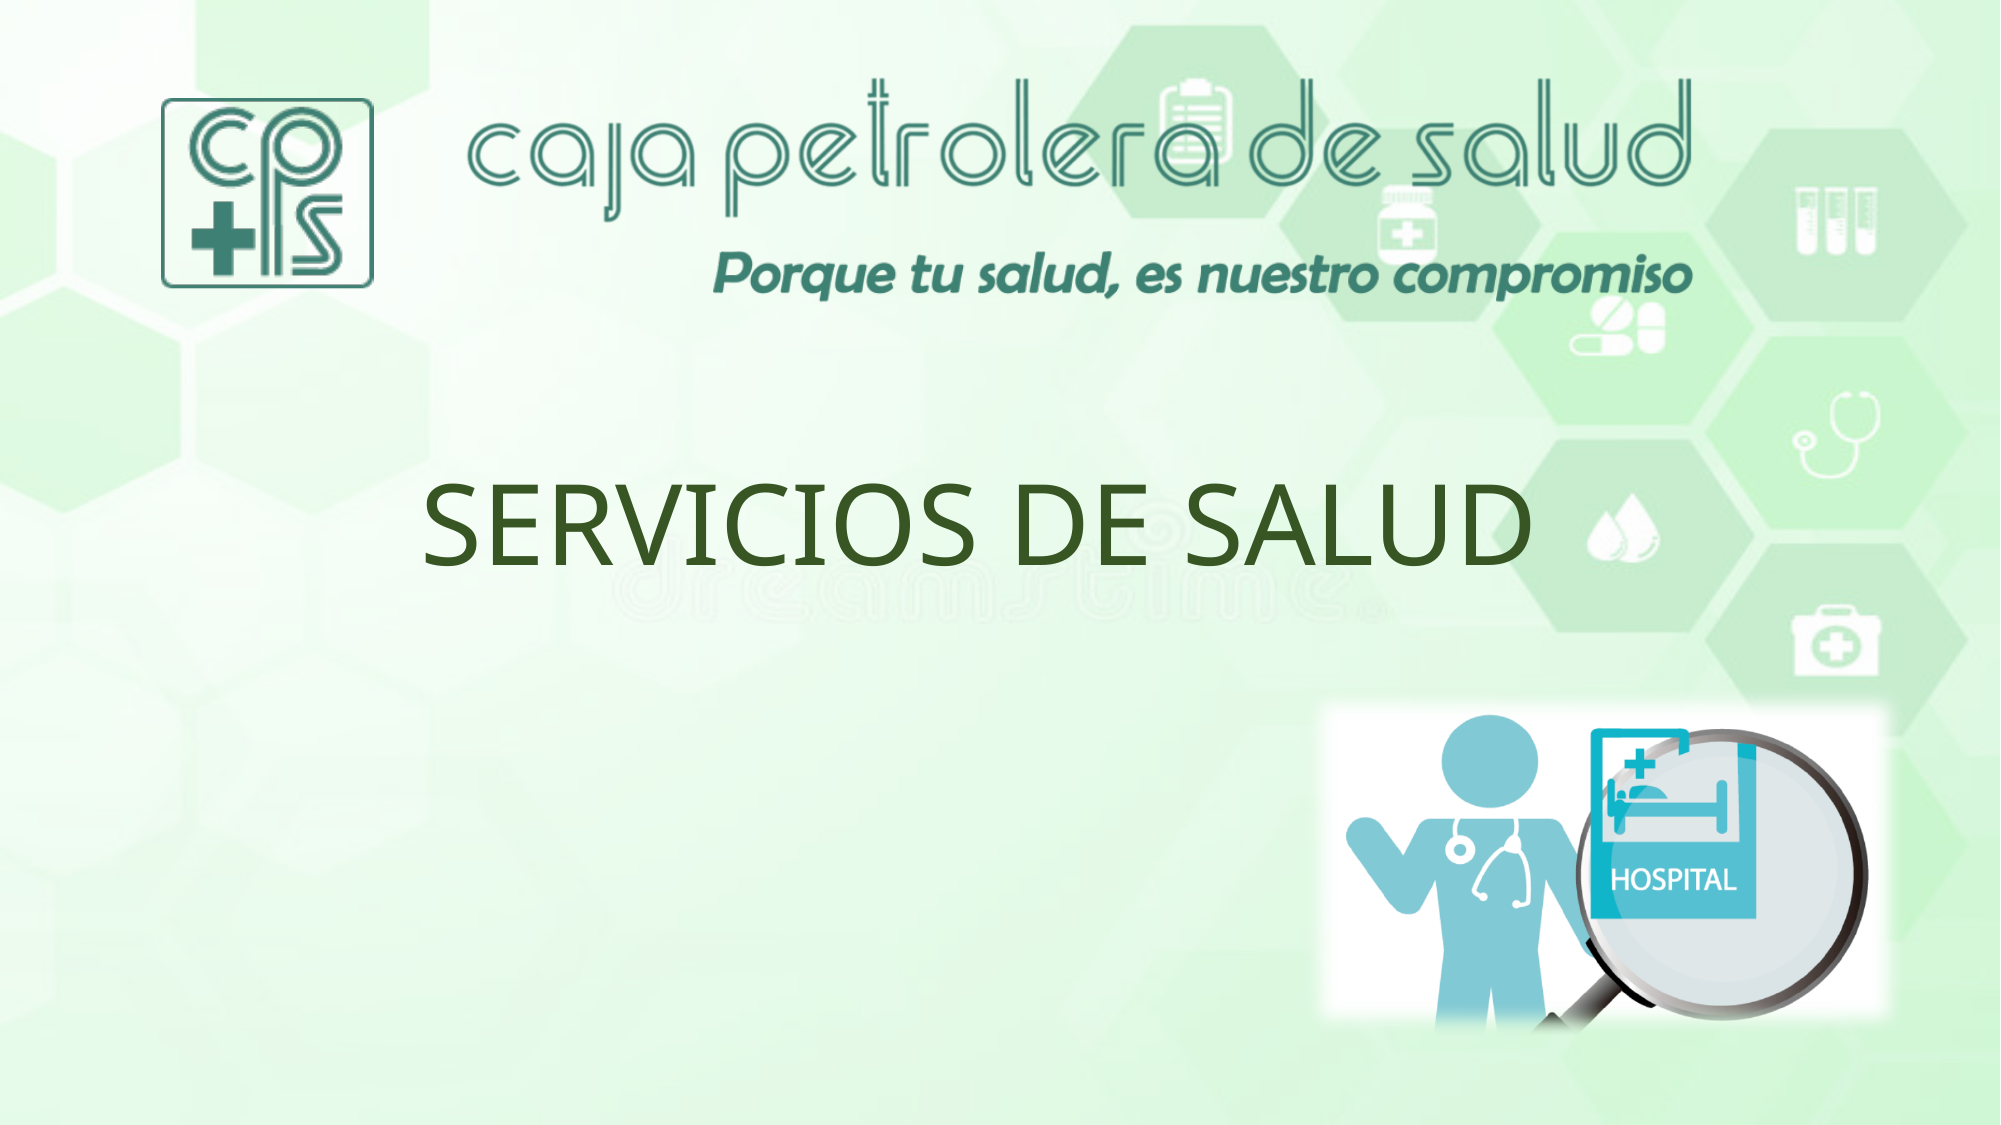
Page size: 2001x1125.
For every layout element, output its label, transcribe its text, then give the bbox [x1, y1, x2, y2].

picture [161, 97, 374, 291]
picture [1302, 685, 1906, 1037]
picture [442, 32, 1734, 356]
text_box SERVICIOS DE SALUD [406, 445, 1554, 596]
